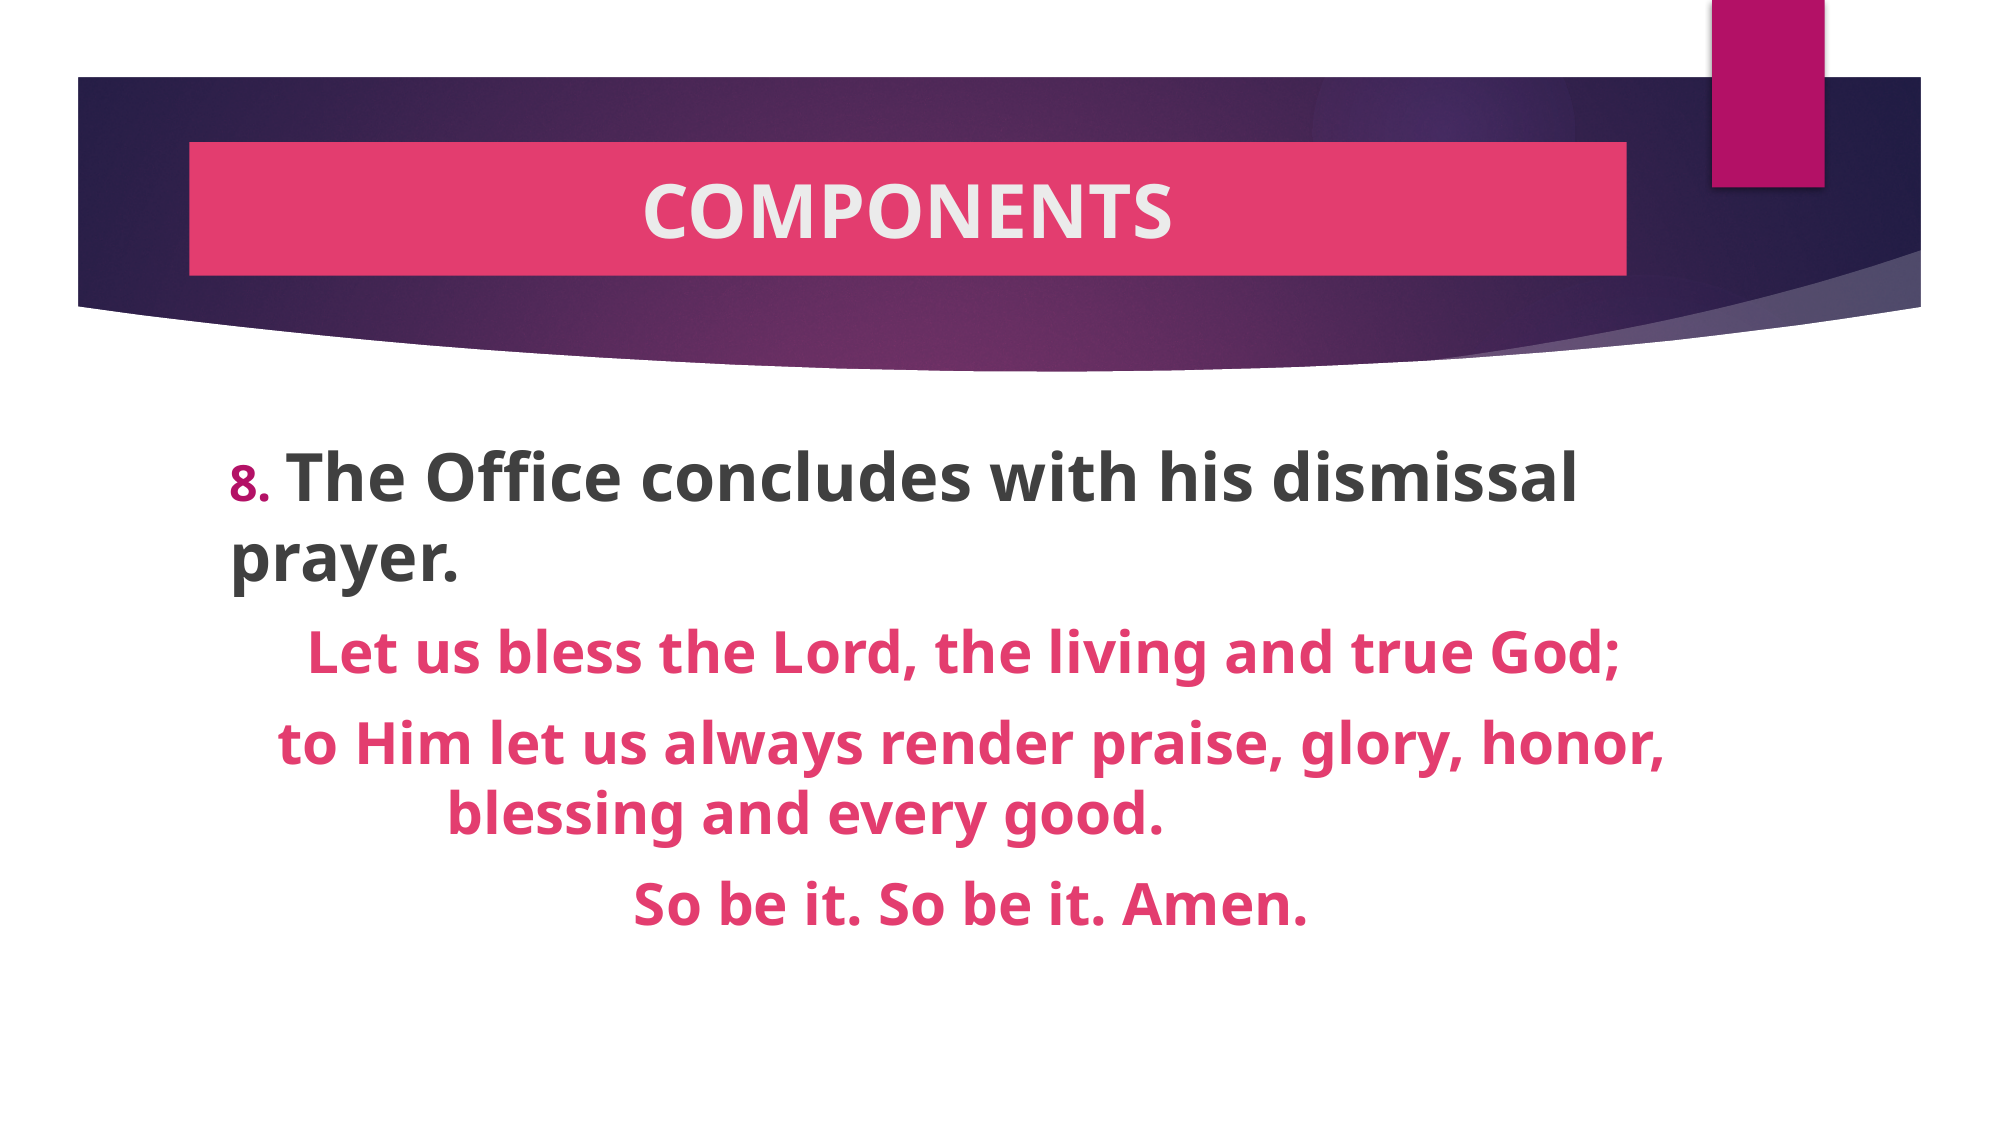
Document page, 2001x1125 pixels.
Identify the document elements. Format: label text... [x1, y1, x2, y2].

title COMPONENTS [189, 142, 1627, 276]
list 8. The Office concludes with his dismissal prayer. Let us bless the Lord, the living and true God; to Him let us always render praise, glory, honor, blessing and every good. So be it. So be it. Amen. [214, 427, 1730, 1050]
